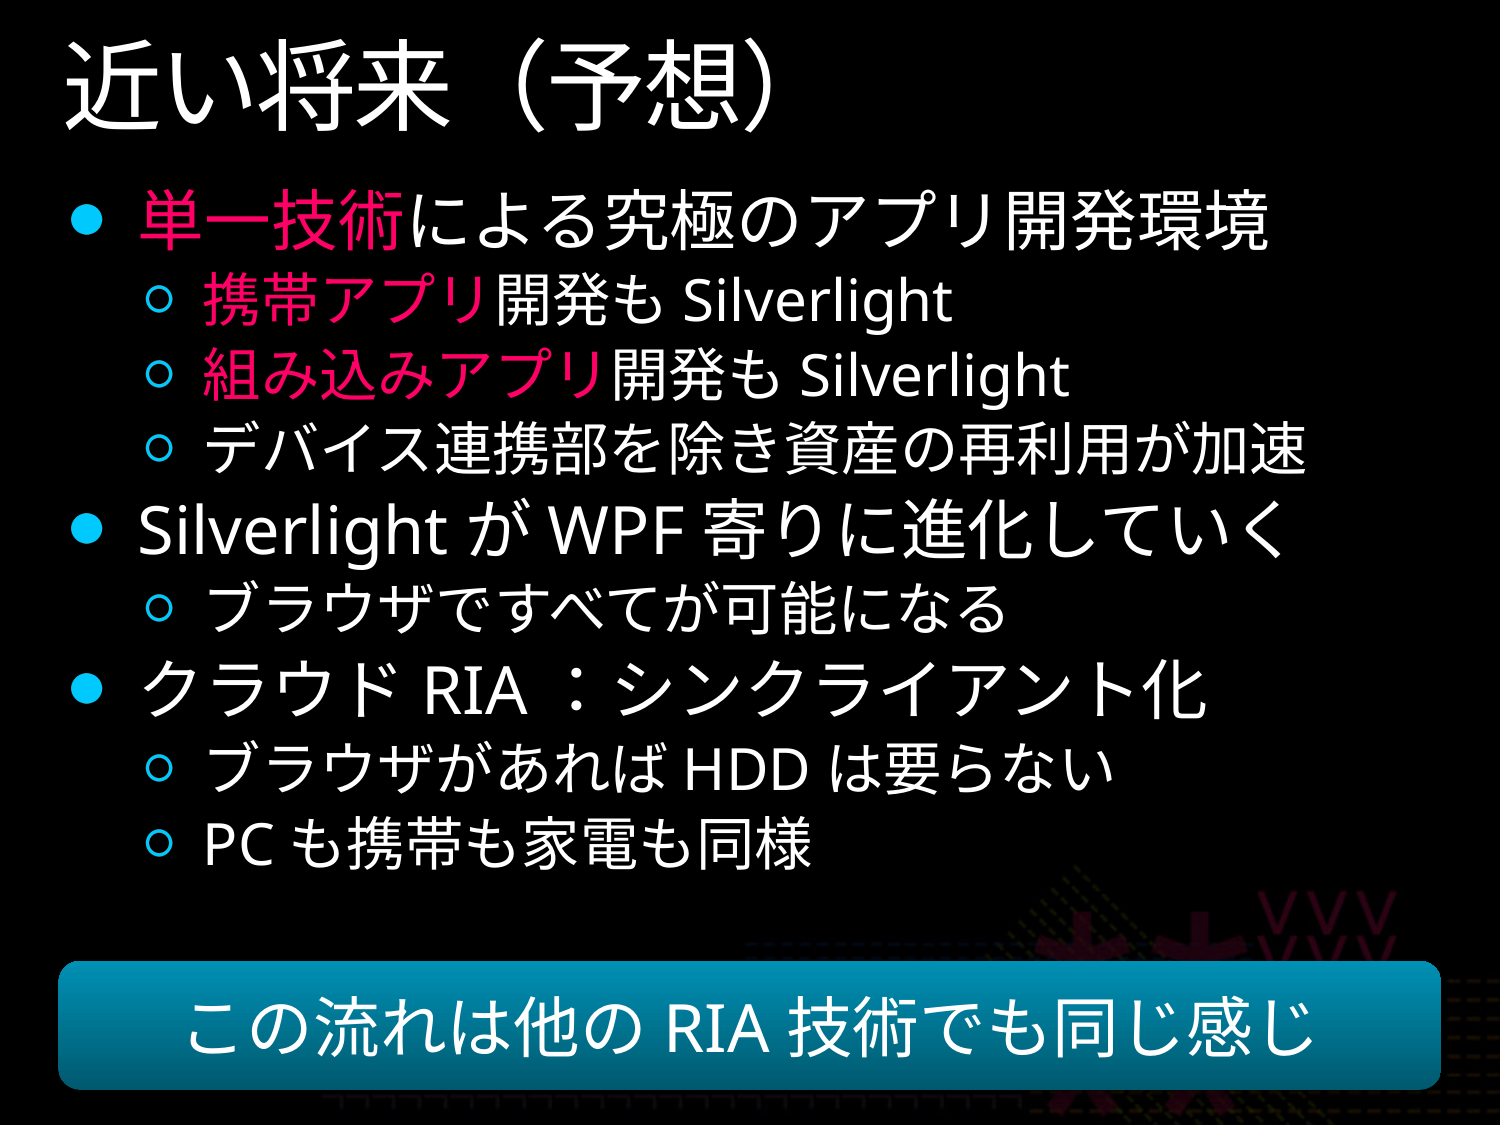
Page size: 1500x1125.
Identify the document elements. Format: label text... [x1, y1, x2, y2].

title 近い将来（予想） [62, 37, 1438, 150]
picture [0, 0, 1500, 1125]
list 単一技術による究極のアプリ開発環境 携帯アプリ開発もSilverlight 組み込みアプリ開発もSilverlight デバイス連携部を除き資産の再利用が加速 SilverlightがWPF寄りに進化していく ブラウザですべてが可能になる クラウドRIA：シンクライアント化 ブラウザがあればHDDは要らない PCも携帯も家電も同様 [62, 187, 1438, 905]
text_box この流れは他のRIA技術でも同じ感じ [58, 960, 1442, 1090]
